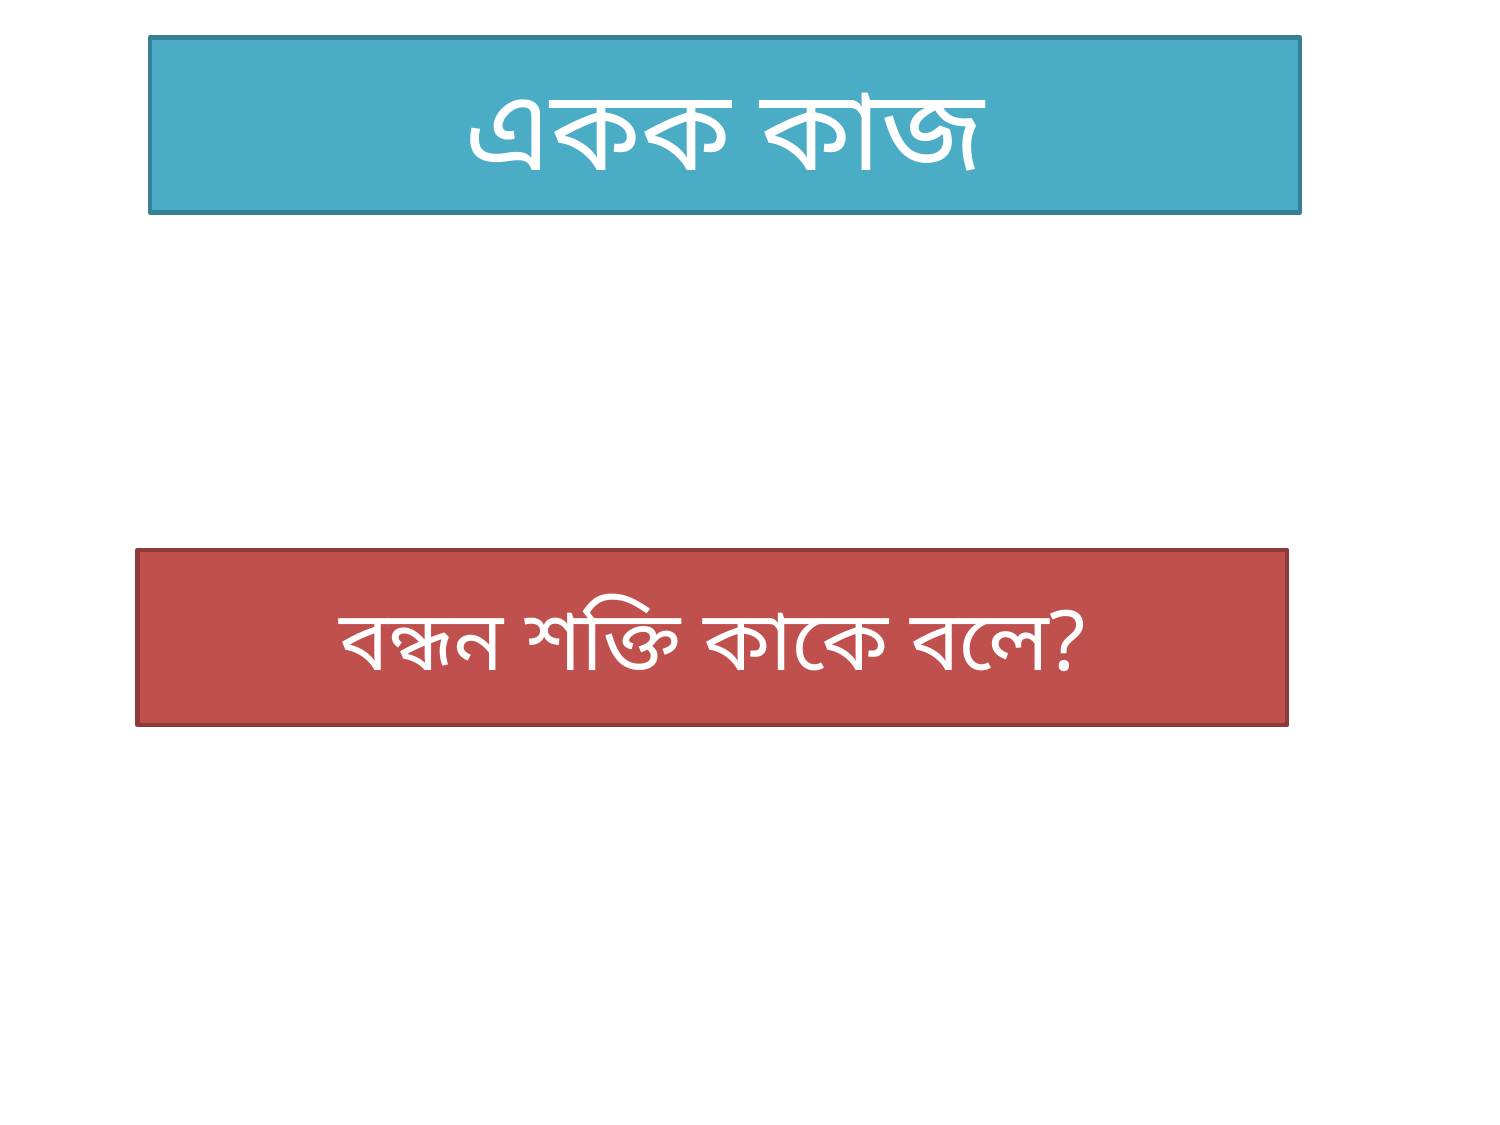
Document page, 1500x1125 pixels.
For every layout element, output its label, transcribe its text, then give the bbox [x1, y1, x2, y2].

text_box একক কাজ [148, 35, 1302, 215]
text_box বন্ধন শক্তি কাকে বলে? [135, 548, 1289, 727]
